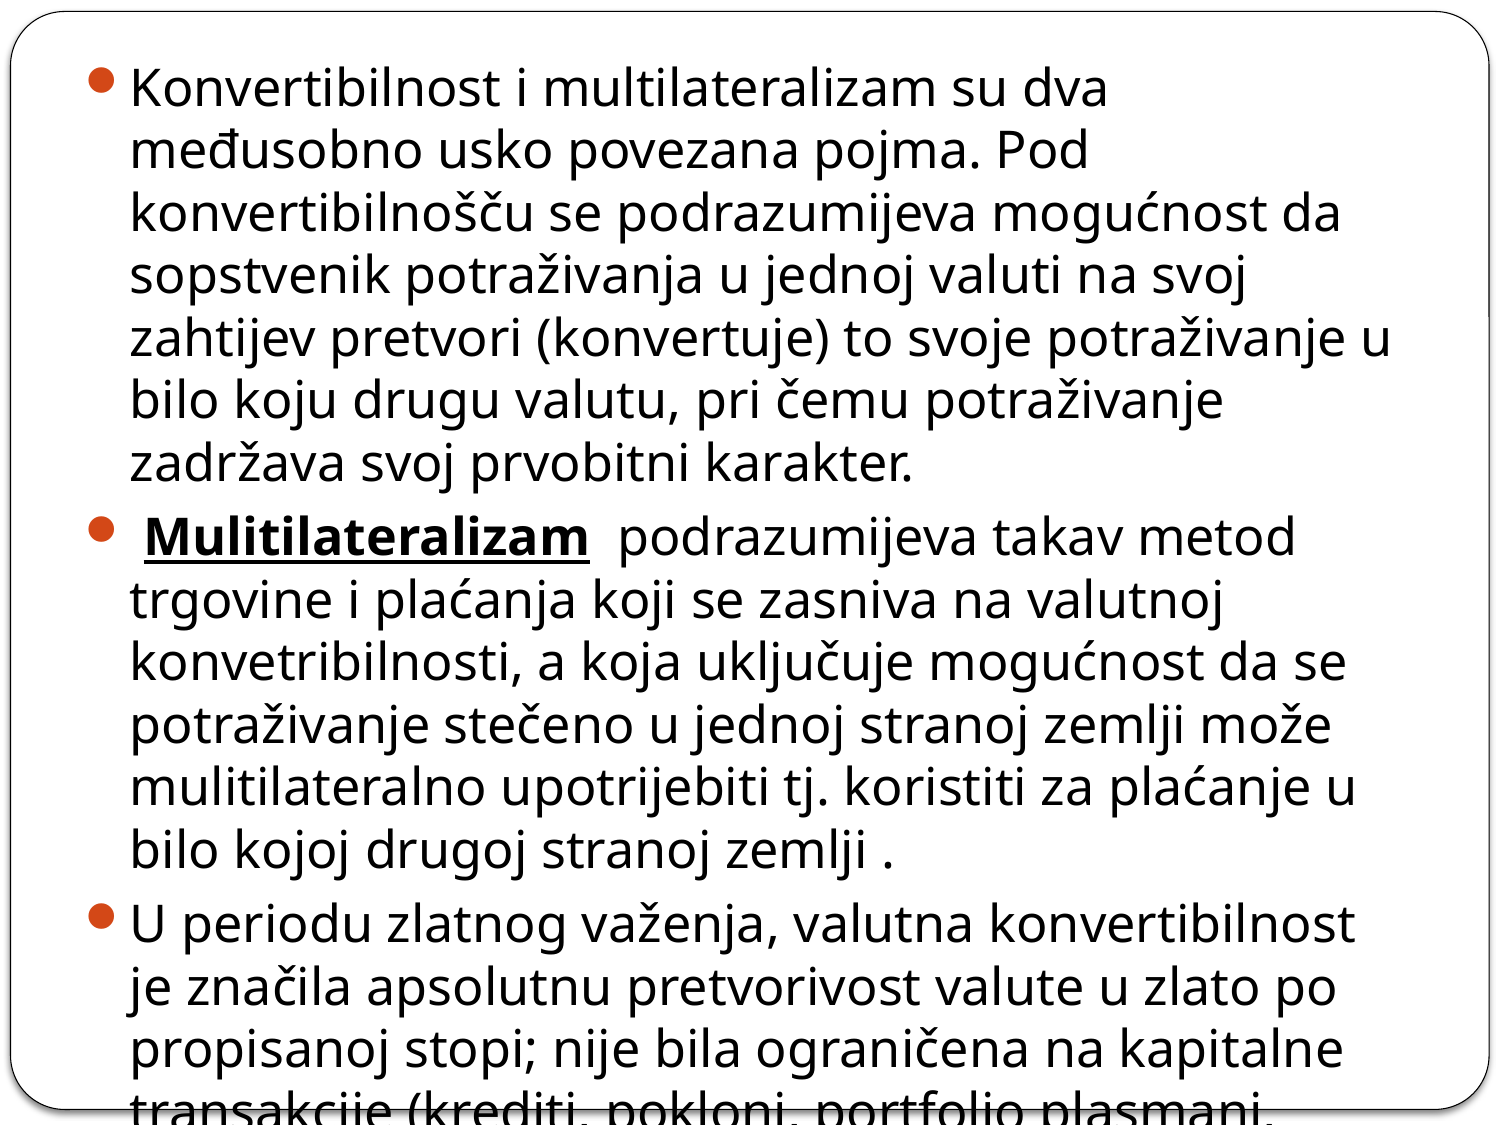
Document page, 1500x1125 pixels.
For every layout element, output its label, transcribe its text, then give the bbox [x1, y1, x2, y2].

list Konvertibilnost i multilateralizam su dva međusobno usko povezana pojma. Pod konvertibilnošču se podrazumijeva mogućnost da sopstvenik potraživanja u jednoj valuti na svoj zahtijev pretvori (konvertuje) to svoje potraživanje u bilo koju drugu valutu, pri čemu potraživanje zadržava svoj prvobitni karakter. Mulitilateralizam podrazumijeva takav metod trgovine i plaćanja koji se zasniva na valutnoj konvetribilnosti, a koja uključuje mogućnost da se potraživanje stečeno u jednoj stranoj zemlji može mulitilateralno upotrijebiti tj. koristiti za plaćanje u bilo kojoj drugoj stranoj zemlji . U periodu zlatnog važenja, valutna konvertibilnost je značila apsolutnu pretvorivost valute u zlato po propisanoj stopi; nije bila ograničena na kapitalne transakcije (krediti, pokloni, portfolio plasmani, direktne strane investicije i devizne rezerve) već je obuhvatala i tekuće transakcije (transakcije vezane za robe, usluge i faktore proizvodnje). [70, 46, 1425, 1067]
